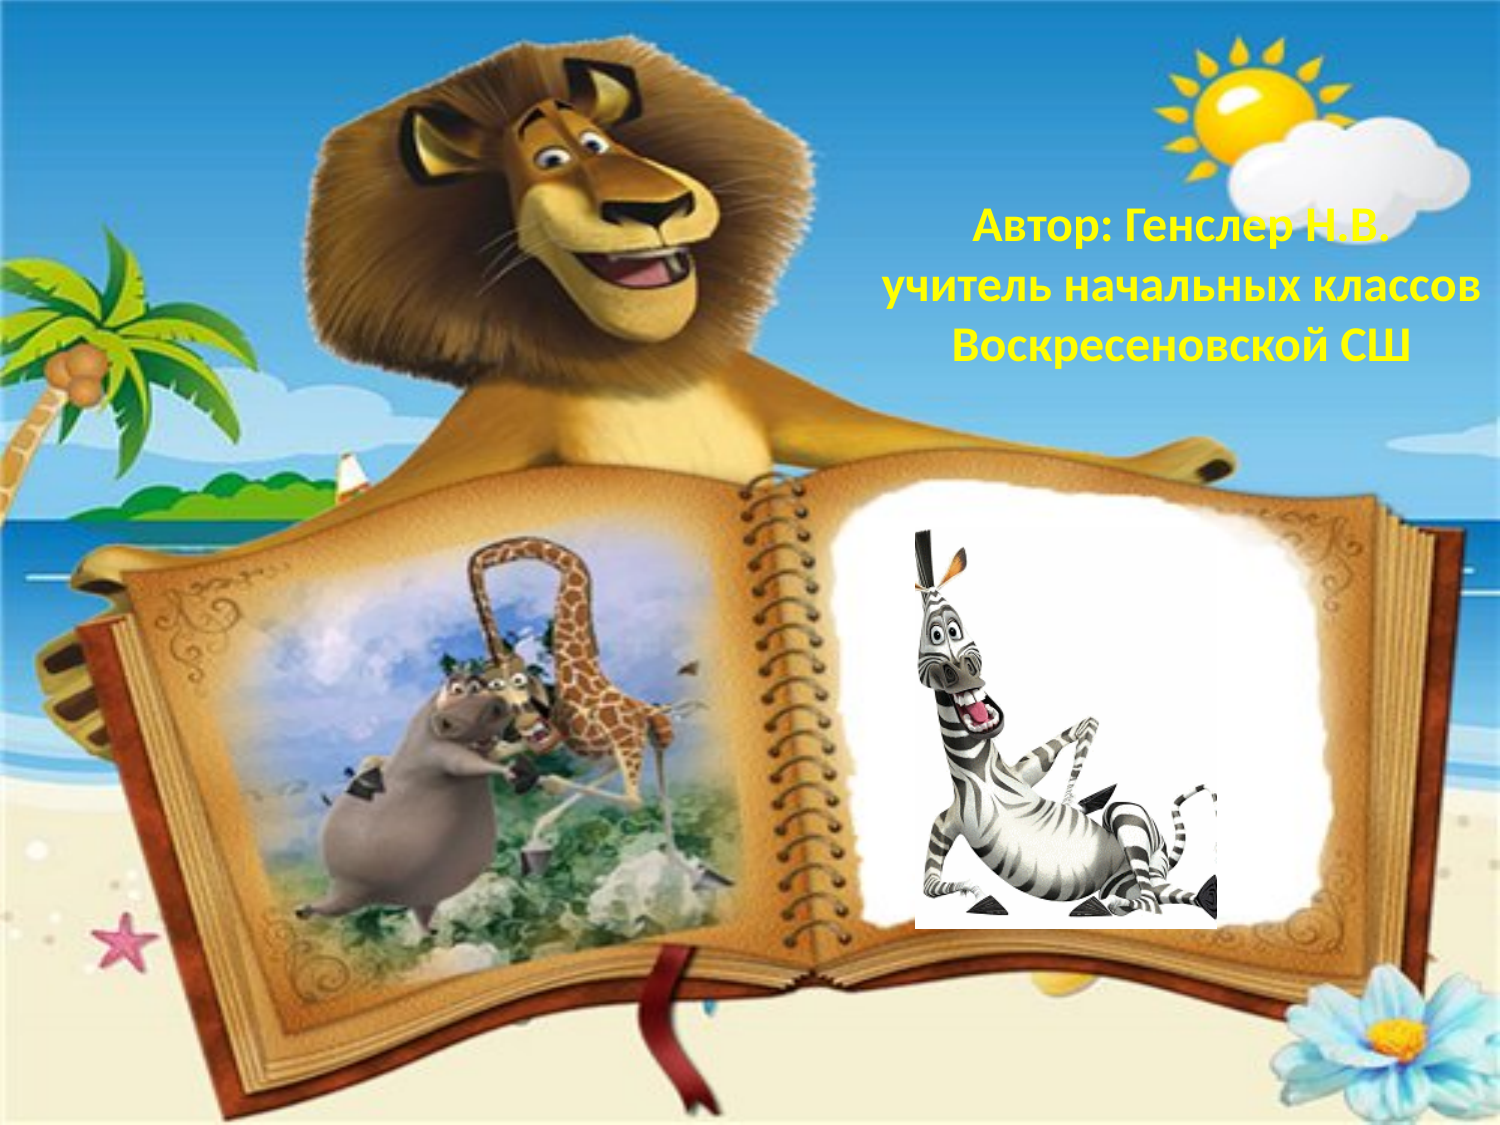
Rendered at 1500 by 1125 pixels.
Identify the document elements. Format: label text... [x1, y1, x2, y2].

picture [0, 0, 1500, 1125]
text_box Автор: Генслер Н.В. учитель начальных классов Воскресеновской СШ [866, 184, 1497, 380]
